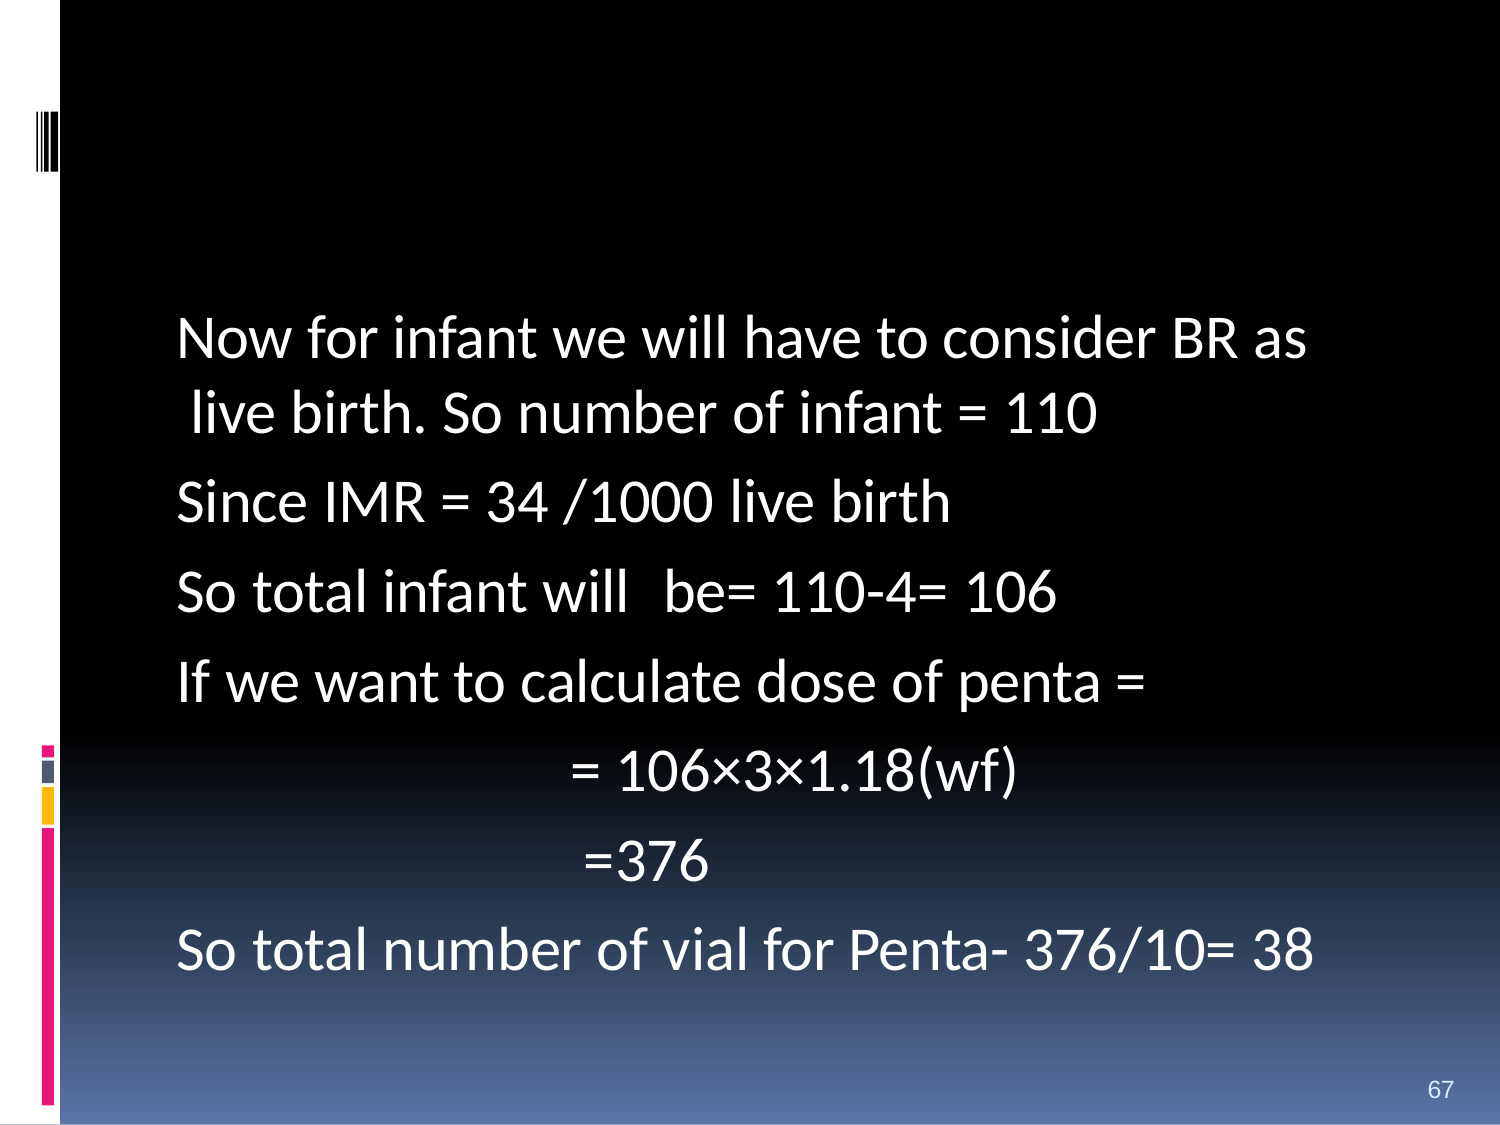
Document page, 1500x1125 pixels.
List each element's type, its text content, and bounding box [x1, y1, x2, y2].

text_box 67 [1421, 1077, 1460, 1104]
text_box Now for infant we will have to consider BR as live birth. So number of infant = 110 Since IMR = 34 /1000 live birth So total infant will be= 110-4= 106 If we want to calculate dose of penta = = 106×3×1.18(wf) =376 So total number of vial for Penta- 376/10= 38 [174, 293, 1325, 984]
picture [60, 0, 1500, 1125]
